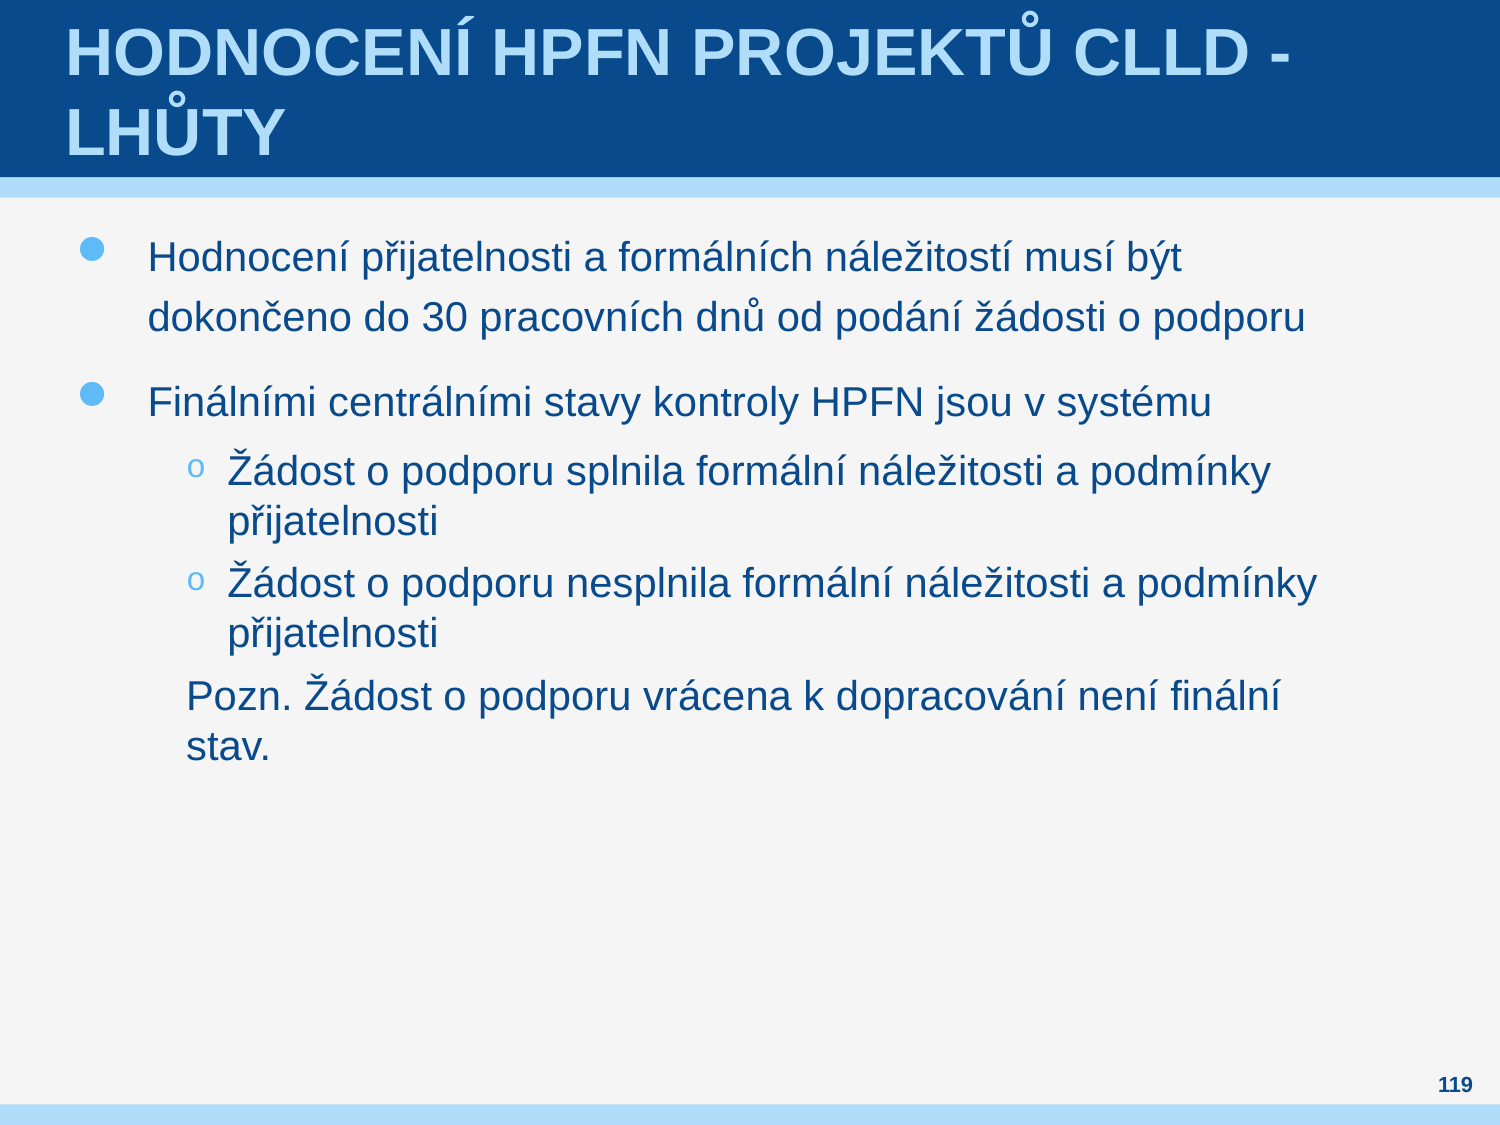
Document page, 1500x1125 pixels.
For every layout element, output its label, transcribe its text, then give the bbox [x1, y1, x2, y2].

title HODNOCENÍ HPFN PROJEKTŮ CLLD - LHŮTY [59, 0, 1441, 178]
text_box Hodnocení přijatelnosti a formálních náležitostí musí být dokončeno do 30 pracovních dnů od podání žádosti o podporu Finálními centrálními stavy kontroly HPFN jsou v systému Žádost o podporu splnila formální náležitosti a podmínky přijatelnosti Žádost o podporu nesplnila formální náležitosti a podmínky přijatelnosti Pozn. Žádost o podporu vrácena k dopracování není finální stav. [76, 219, 1341, 795]
slide_number 119 [1417, 1068, 1495, 1099]
